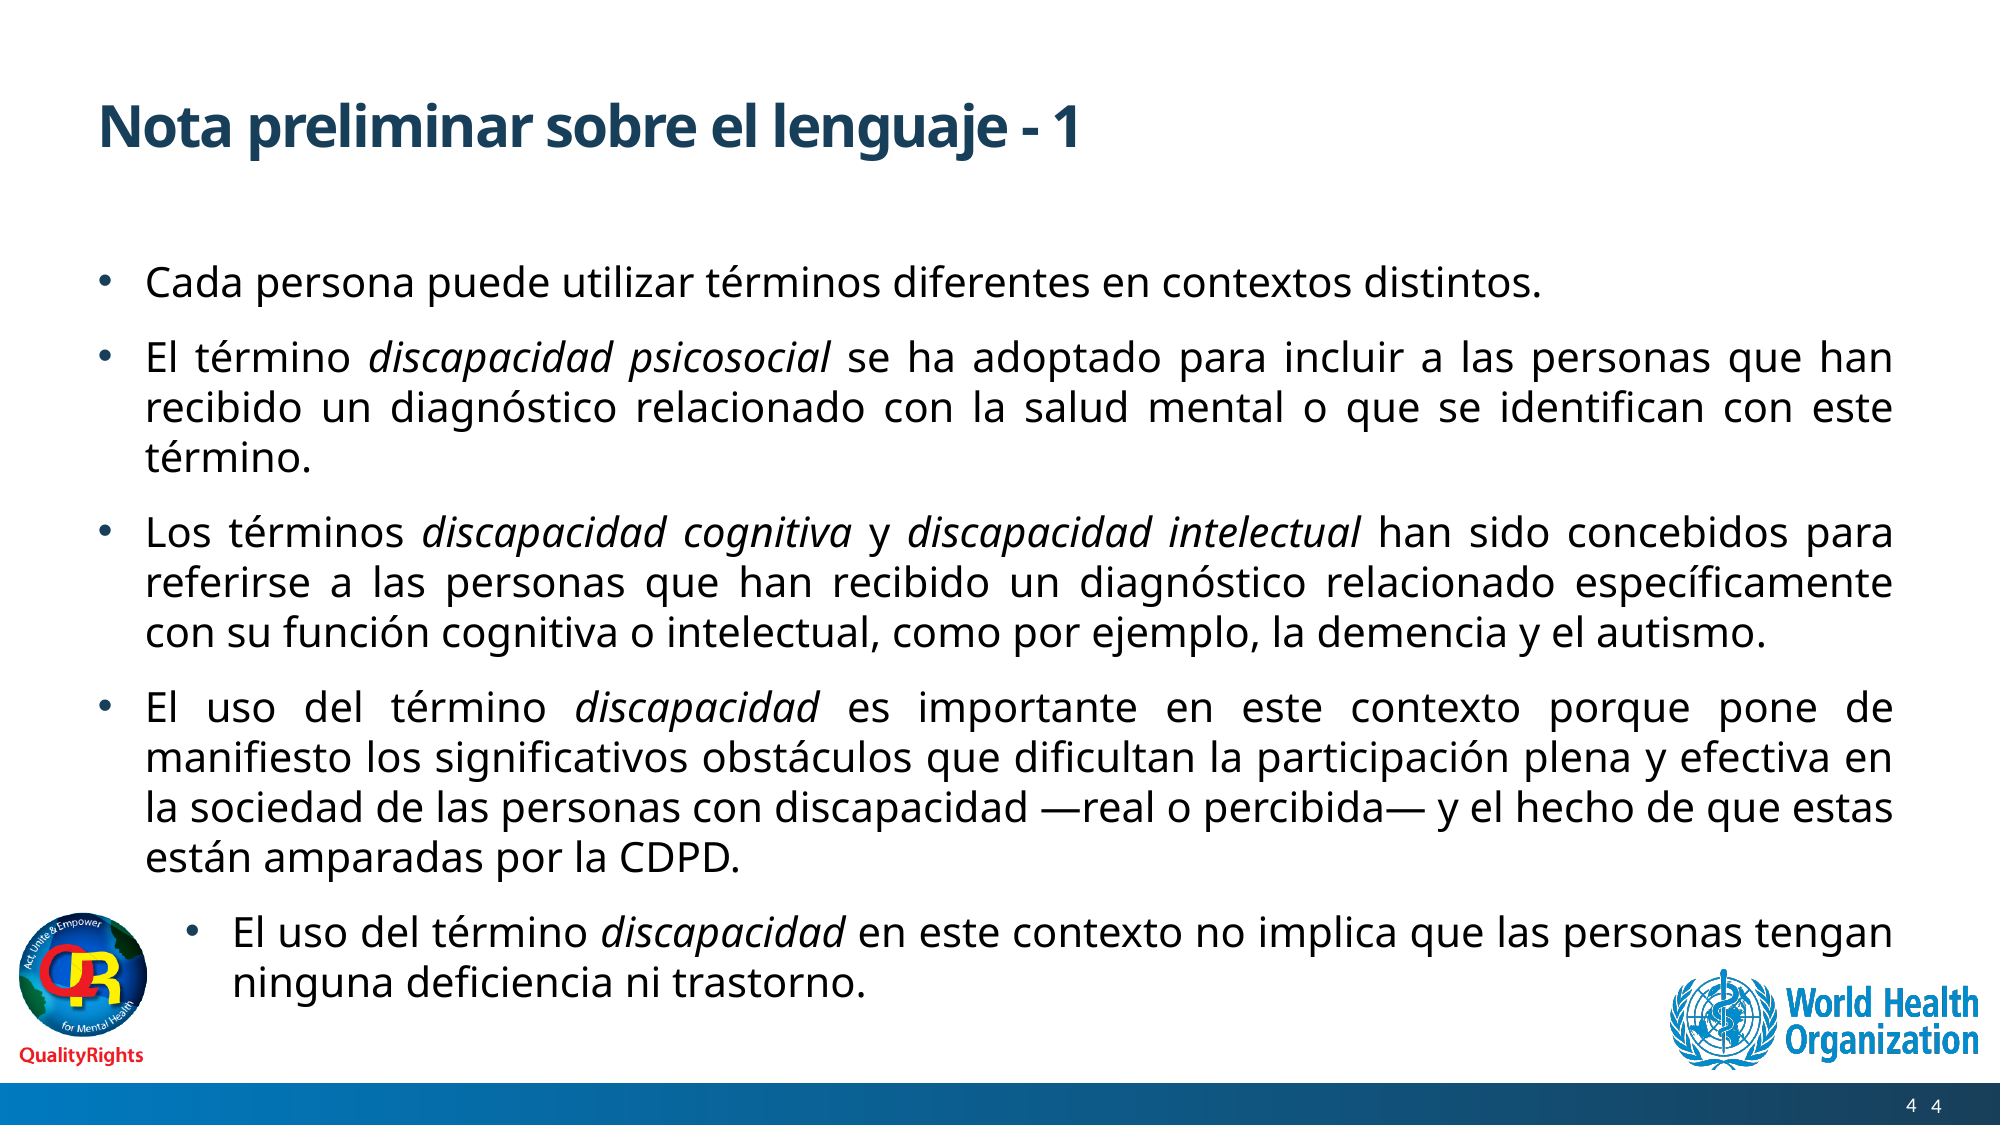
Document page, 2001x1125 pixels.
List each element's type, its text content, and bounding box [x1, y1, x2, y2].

picture [1738, 1019, 1744, 1030]
picture [1704, 1004, 1712, 1015]
picture [1742, 1019, 1751, 1034]
picture [1698, 1047, 1750, 1060]
picture [1750, 987, 1762, 1003]
picture [1670, 1030, 1715, 1070]
list Cada persona puede utilizar términos diferentes en contextos distintos. El término discapacidad psicosocial se ha adoptado para incluir a las personas que han recibido un diagnóstico relacionado con la salud mental o que se identifican con este término. Los términos discapacidad cognitiva y discapacidad intelectual han sido concebidos para referirse a las personas que han recibido un diagnóstico relacionado específicamente con su función cognitiva o intelectual, como por ejemplo, la demencia y el autismo. El uso del término discapacidad es importante en este contexto porque pone de manifiesto los significativos obstáculos que dificultan la participación plena y efectiva en la sociedad de las personas con discapacidad —real o percibida— y el hecho de que estas están amparadas por la CDPD. El uso del término discapacidad en este contexto no implica que las personas tengan ninguna deficiencia ni trastorno. [83, 247, 1910, 987]
picture [0, 895, 162, 1080]
picture [1860, 1000, 1865, 1012]
picture [1821, 1000, 1826, 1012]
picture [1792, 987, 1797, 1004]
picture [1958, 1000, 1962, 1012]
picture [1891, 987, 1897, 999]
picture [1704, 1019, 1711, 1031]
picture [1706, 1038, 1722, 1046]
picture [1758, 1004, 1765, 1035]
picture [1805, 987, 1811, 1002]
picture [1725, 1042, 1747, 1054]
picture [1732, 969, 1978, 1070]
picture [1744, 1003, 1751, 1016]
picture [1711, 1031, 1722, 1038]
picture [1747, 1019, 1758, 1041]
picture [1716, 1064, 1731, 1070]
picture [1692, 1031, 1700, 1042]
picture [1683, 987, 1697, 1047]
slide_number 4 [1646, 1086, 1917, 1122]
picture [1701, 987, 1710, 992]
picture [1701, 1042, 1722, 1054]
picture [1747, 992, 1758, 1016]
title Nota preliminar sobre el lenguaje - 1 [83, 83, 1917, 154]
picture [1689, 993, 1706, 1016]
picture [1670, 987, 1680, 1010]
picture [1711, 995, 1721, 1004]
